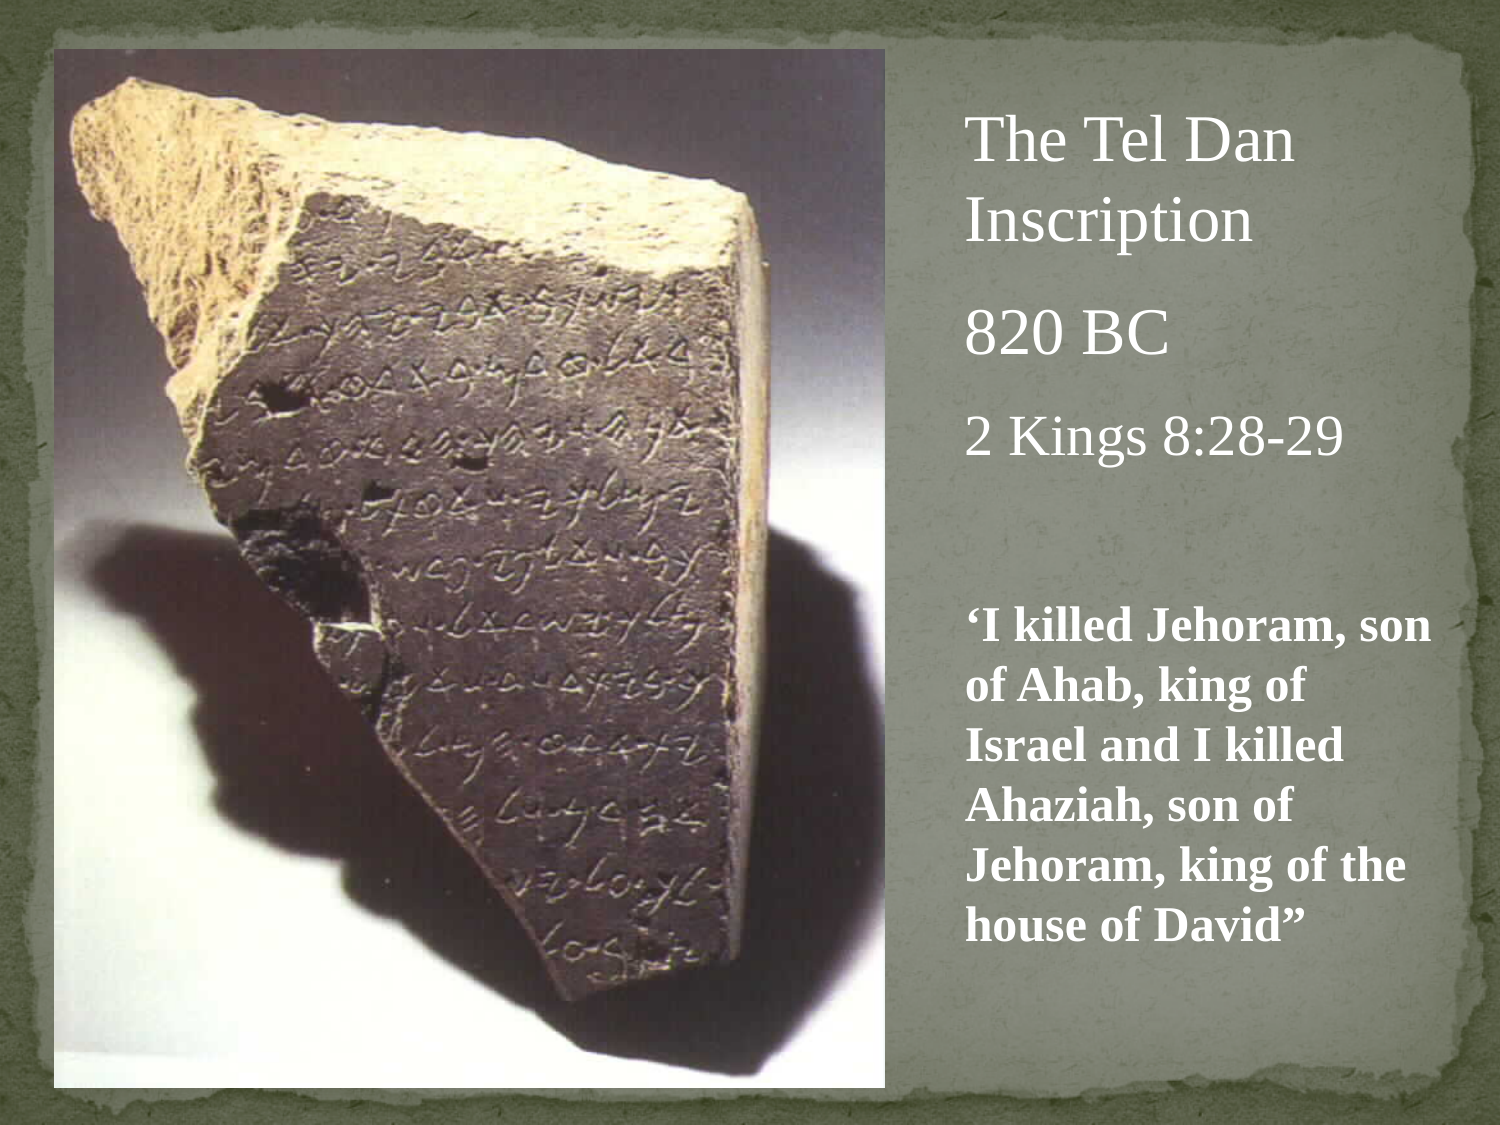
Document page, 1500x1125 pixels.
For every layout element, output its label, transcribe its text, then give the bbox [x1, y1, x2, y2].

picture [54, 49, 885, 1088]
text_box The Tel Dan Inscription 820 BC 2 Kings 8:28-29 ‘I killed Jehoram, son of Ahab, king of Israel and I killed Ahaziah, son of Jehoram, king of the house of David” [950, 87, 1450, 959]
